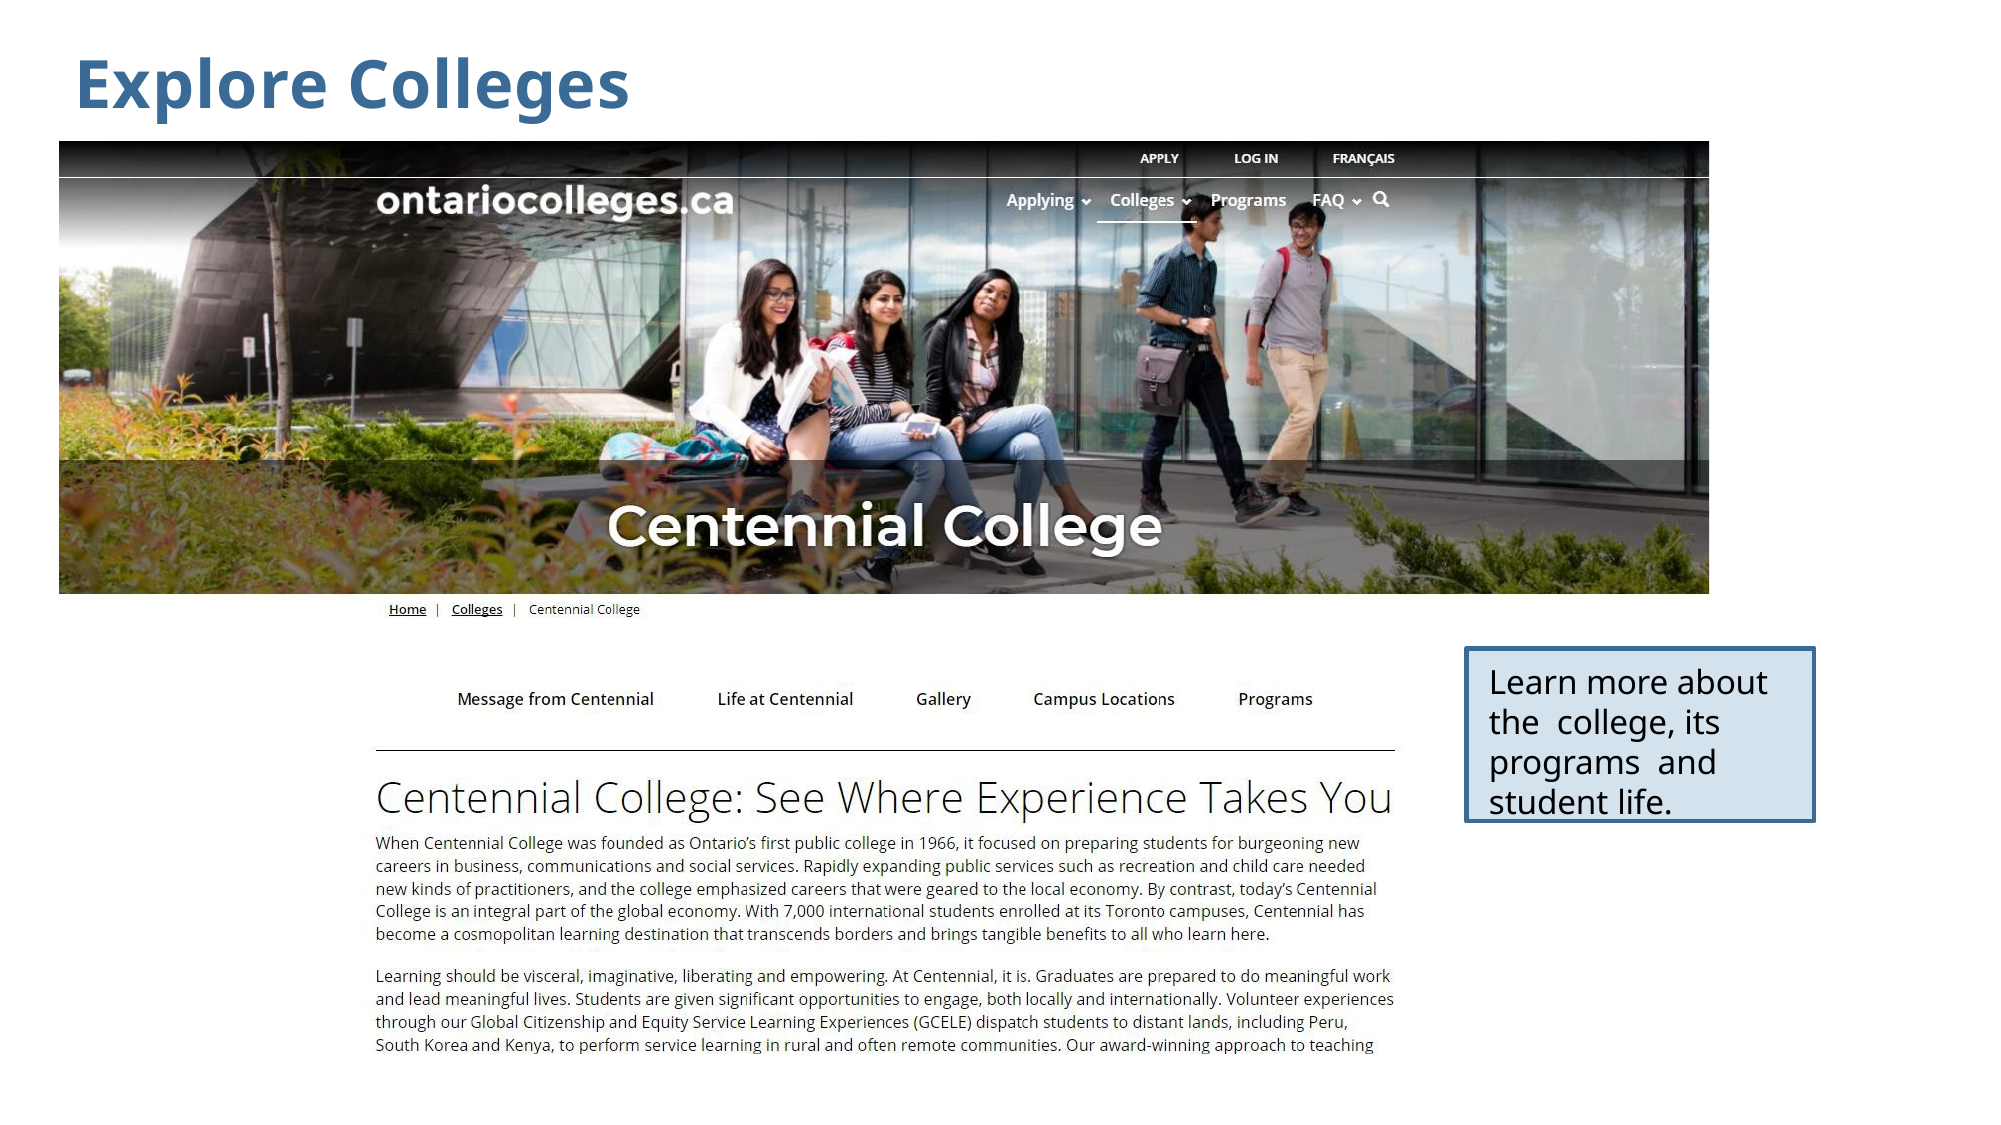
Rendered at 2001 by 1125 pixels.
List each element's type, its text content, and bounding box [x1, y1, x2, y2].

text_box Learn more about the college, its programs and student life. [1466, 648, 1815, 821]
text_box [59, 141, 1710, 1054]
title Explore Colleges [72, 39, 660, 230]
